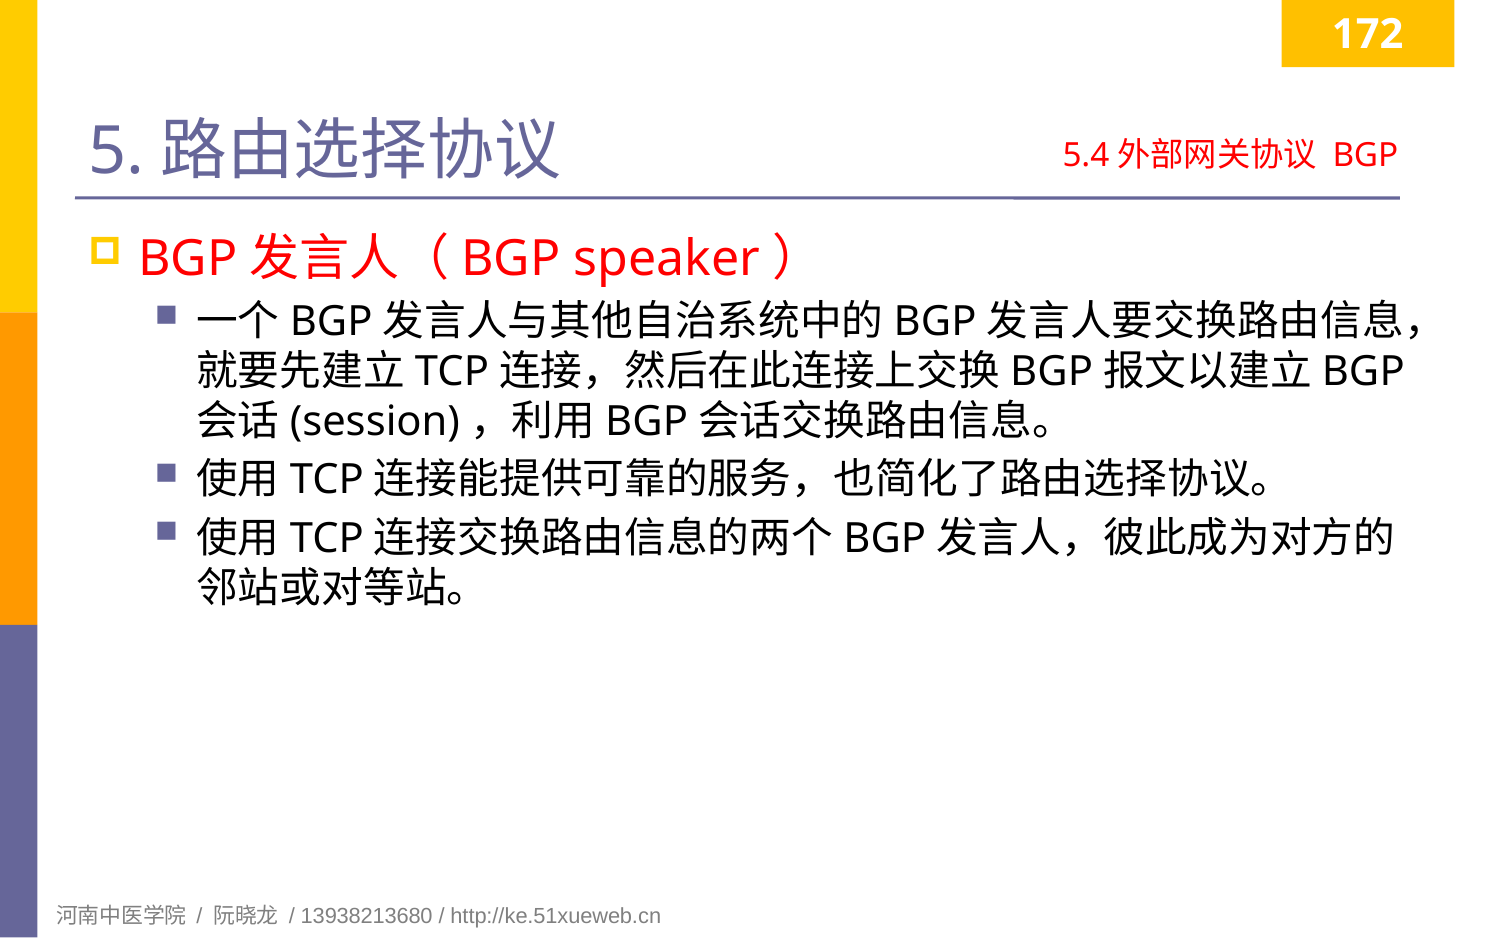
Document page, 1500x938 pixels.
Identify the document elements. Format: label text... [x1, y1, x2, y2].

list 5.4外部网关协议 BGP [478, 126, 1412, 186]
title 5.路由选择协议 [75, 37, 1425, 194]
list BGP发言人（BGP speaker） 一个BGP发言人与其他自治系统中的BGP发言人要交换路由信息，就要先建立TCP连接，然后在此连接上交换BGP报文以建立BGP会话(session)，利用BGP会话交换路由信息。 使用TCP连接能提供可靠的服务，也简化了路由选择协议。 使用TCP连接交换路由信息的两个BGP发言人，彼此成为对方的邻站或对等站。 [75, 218, 1425, 883]
slide_number 172 [1281, 0, 1455, 68]
